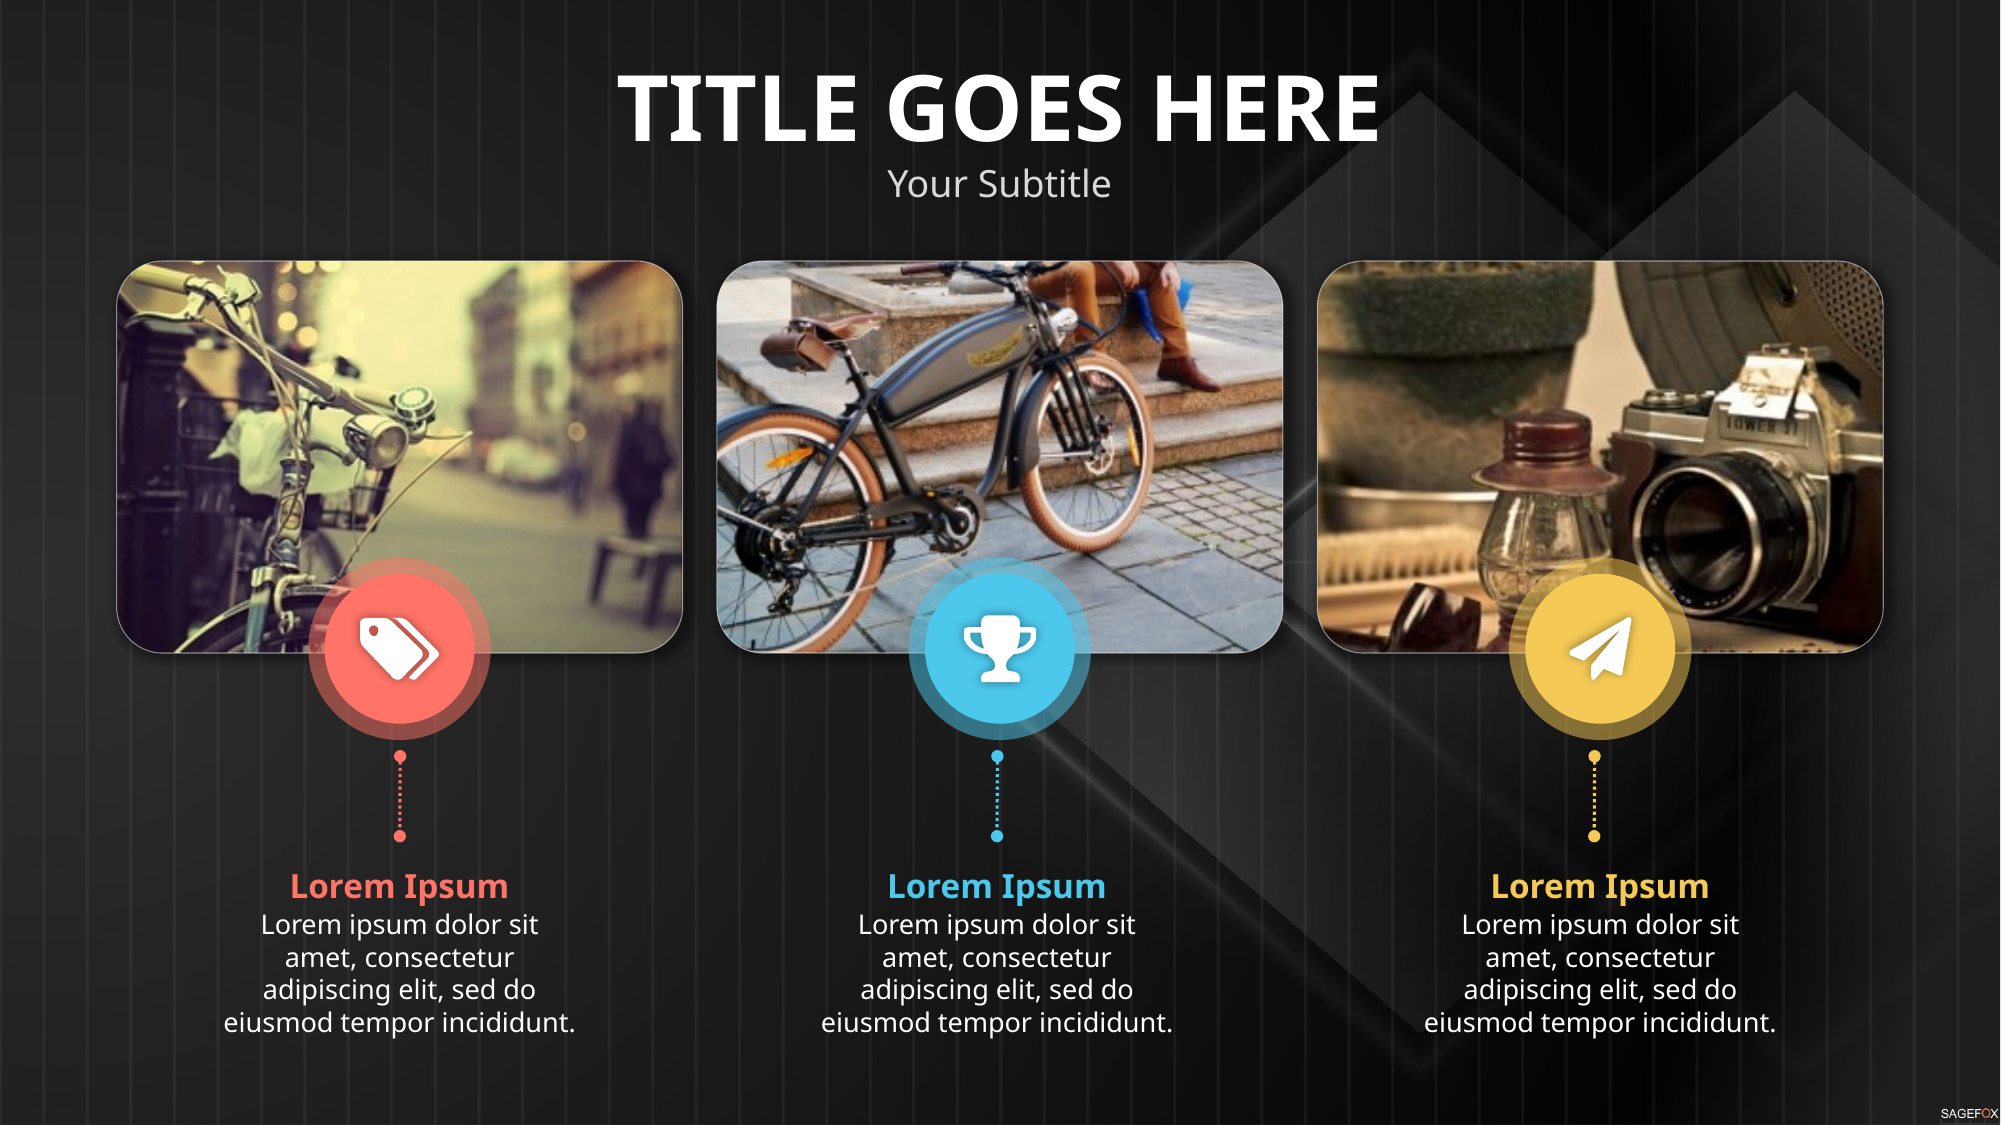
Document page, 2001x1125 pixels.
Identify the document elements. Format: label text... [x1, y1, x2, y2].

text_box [818, 865, 1176, 1006]
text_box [1421, 865, 1779, 1006]
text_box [308, 557, 491, 740]
text_box TITLE GOES HERE Your Subtitle [548, 42, 1452, 212]
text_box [908, 557, 1092, 740]
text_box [1508, 557, 1692, 740]
picture [0, 0, 2001, 1125]
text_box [221, 865, 578, 1006]
